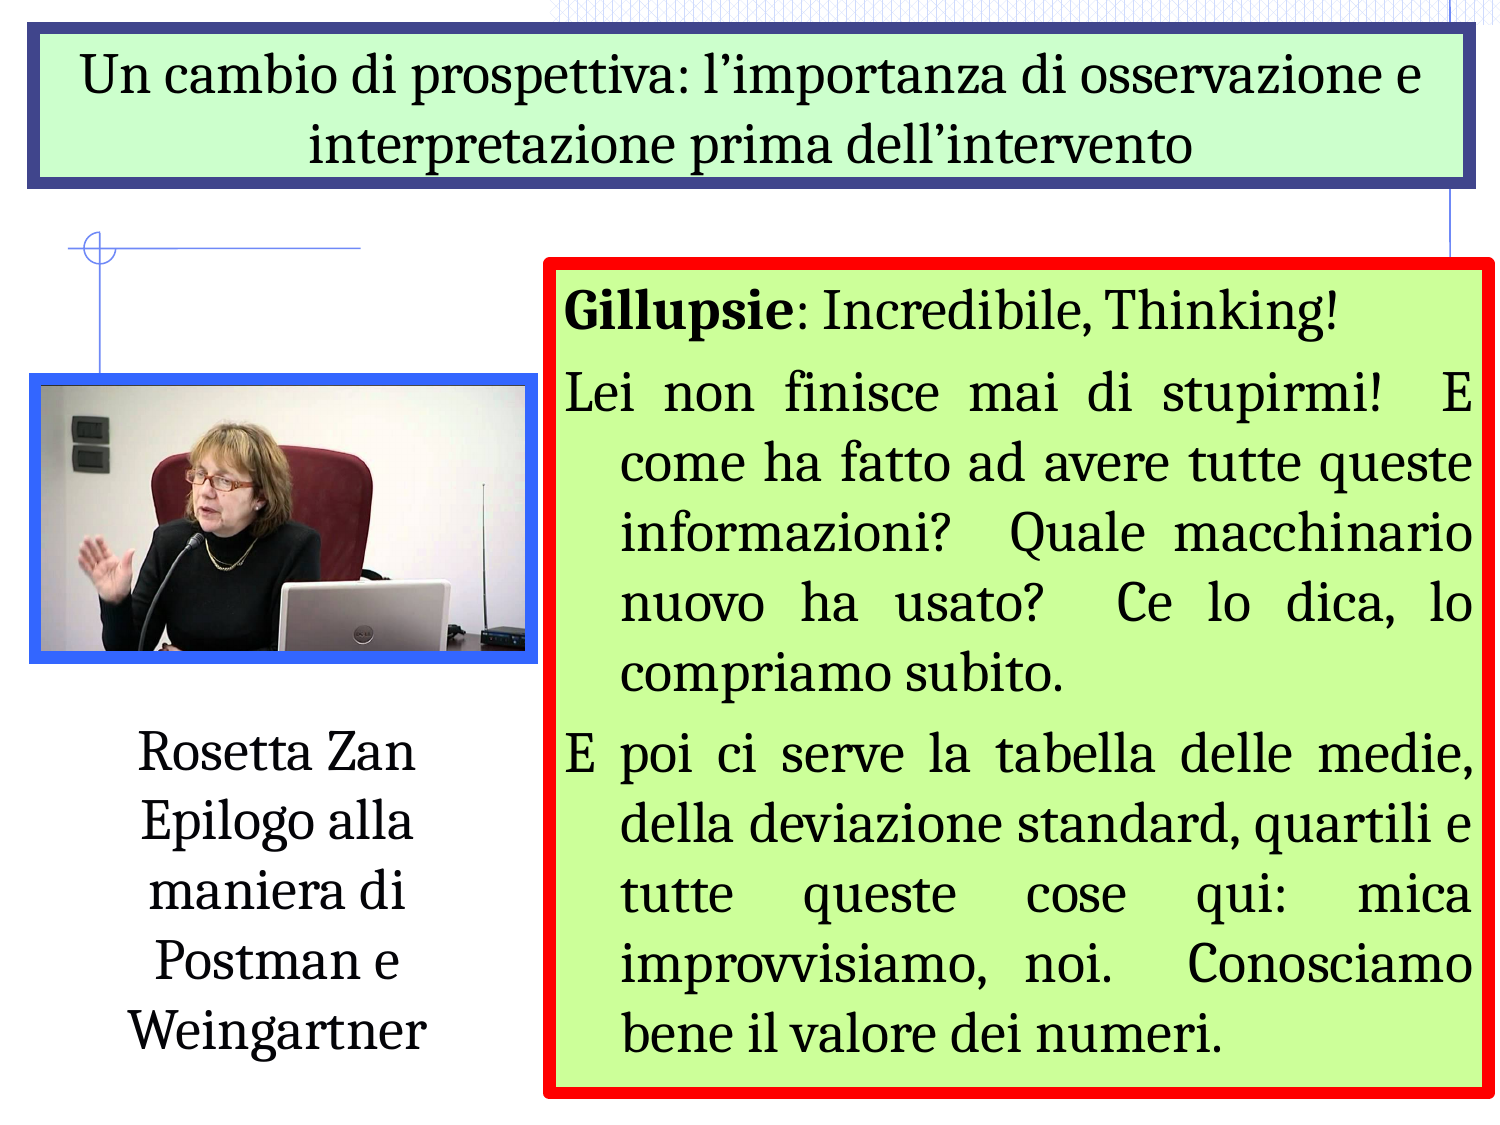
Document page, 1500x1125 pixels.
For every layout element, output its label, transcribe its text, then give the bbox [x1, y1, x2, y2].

text_box Rosetta Zan Epilogo alla maniera di Postman e Weingartner [29, 704, 526, 1069]
picture [40, 385, 526, 652]
text_box Un cambio di prospettiva: l’importanza di osservazione e interpretazione prima dell’intervento [33, 28, 1470, 183]
text_box Gillupsie: Incredibile, Thinking! Lei non finisce mai di stupirmi! E come ha fatto ad avere tutte queste informazioni? Quale macchinario nuovo ha usato? Ce lo dica, lo compriamo subito. E poi ci serve la tabella delle medie, della deviazione standard, quartili e tutte queste cose qui: mica improvvisiamo, noi. Conosciamo bene il valore dei numeri. [549, 263, 1489, 1094]
